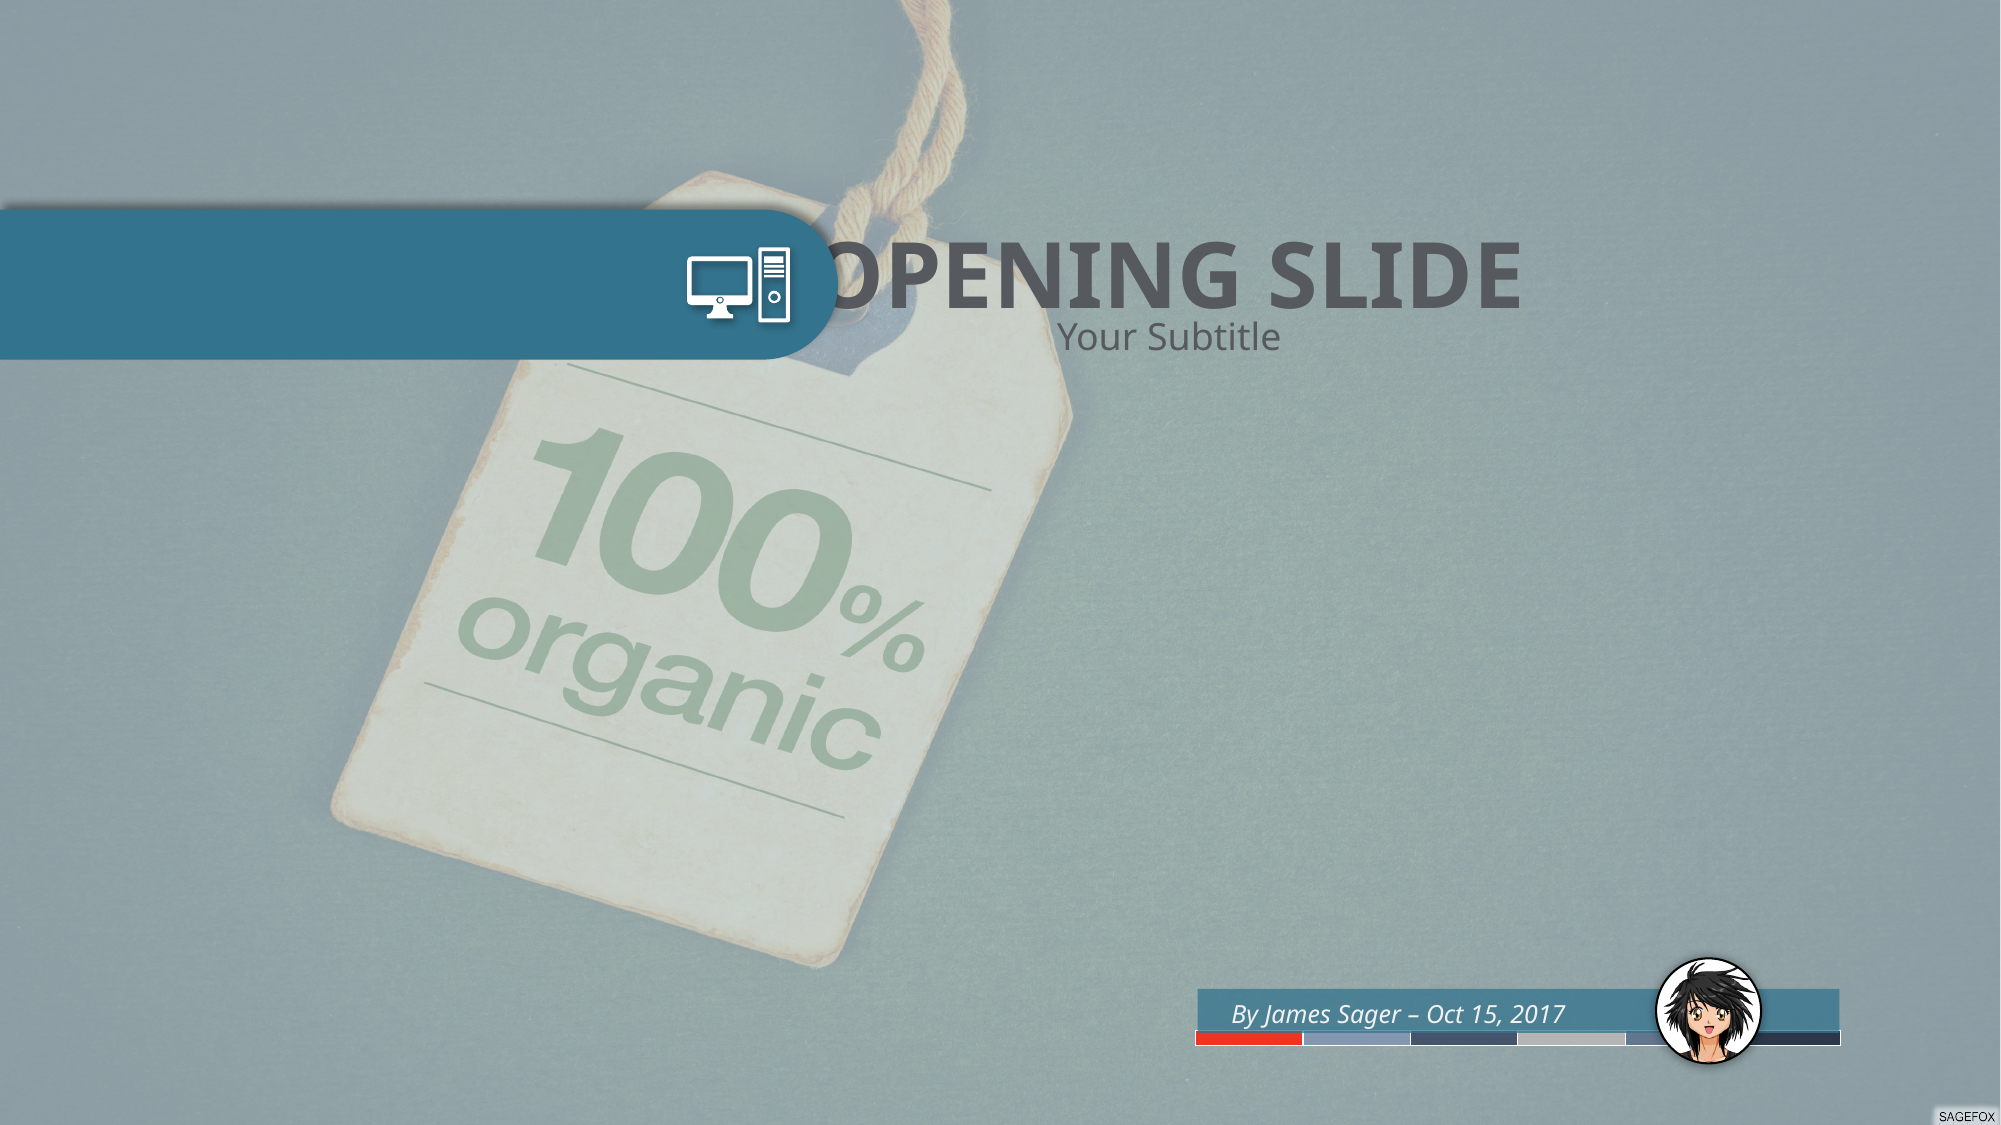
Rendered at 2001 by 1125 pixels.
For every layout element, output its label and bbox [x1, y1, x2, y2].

text_box [1195, 958, 1841, 1064]
text_box [687, 256, 716, 319]
text_box [716, 209, 1621, 367]
picture [1936, 1111, 1997, 1125]
text_box [0, 208, 772, 361]
